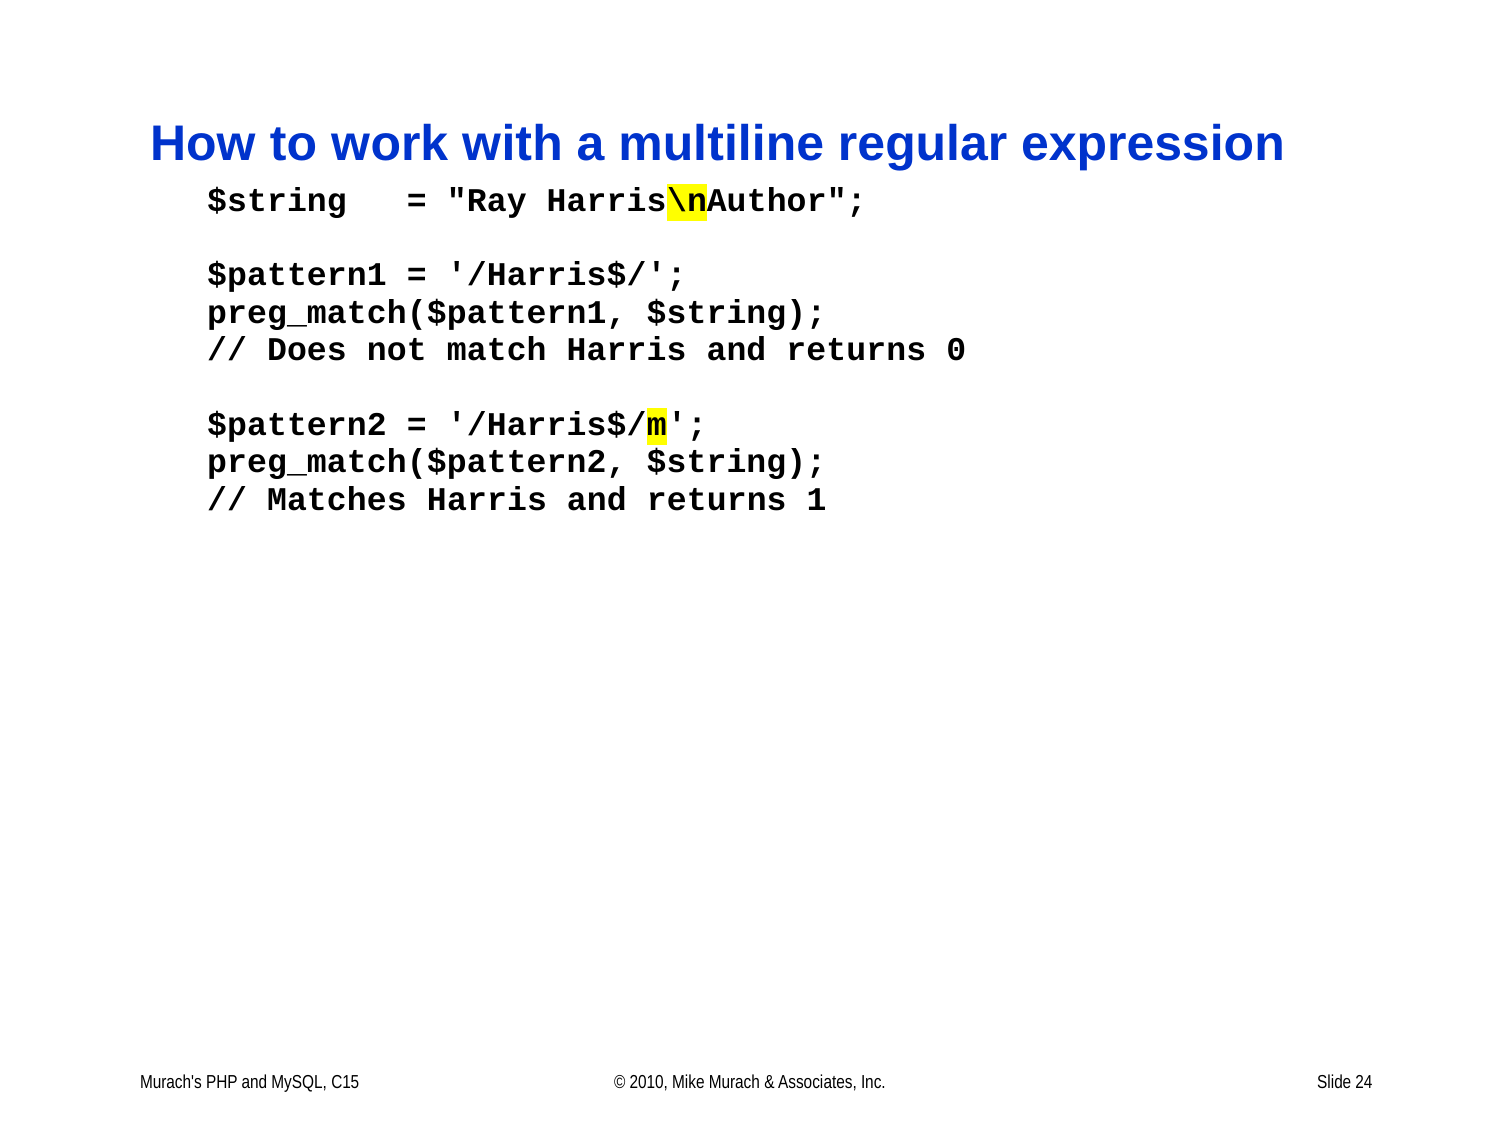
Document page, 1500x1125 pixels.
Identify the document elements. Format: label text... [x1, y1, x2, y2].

footer © 2010, Mike Murach & Associates, Inc. [474, 1025, 1025, 1100]
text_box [149, 112, 1352, 543]
slide_number Murach's PHP and MySQL, C15 [125, 1025, 450, 1100]
slide_number Slide 24 [1074, 1025, 1388, 1100]
